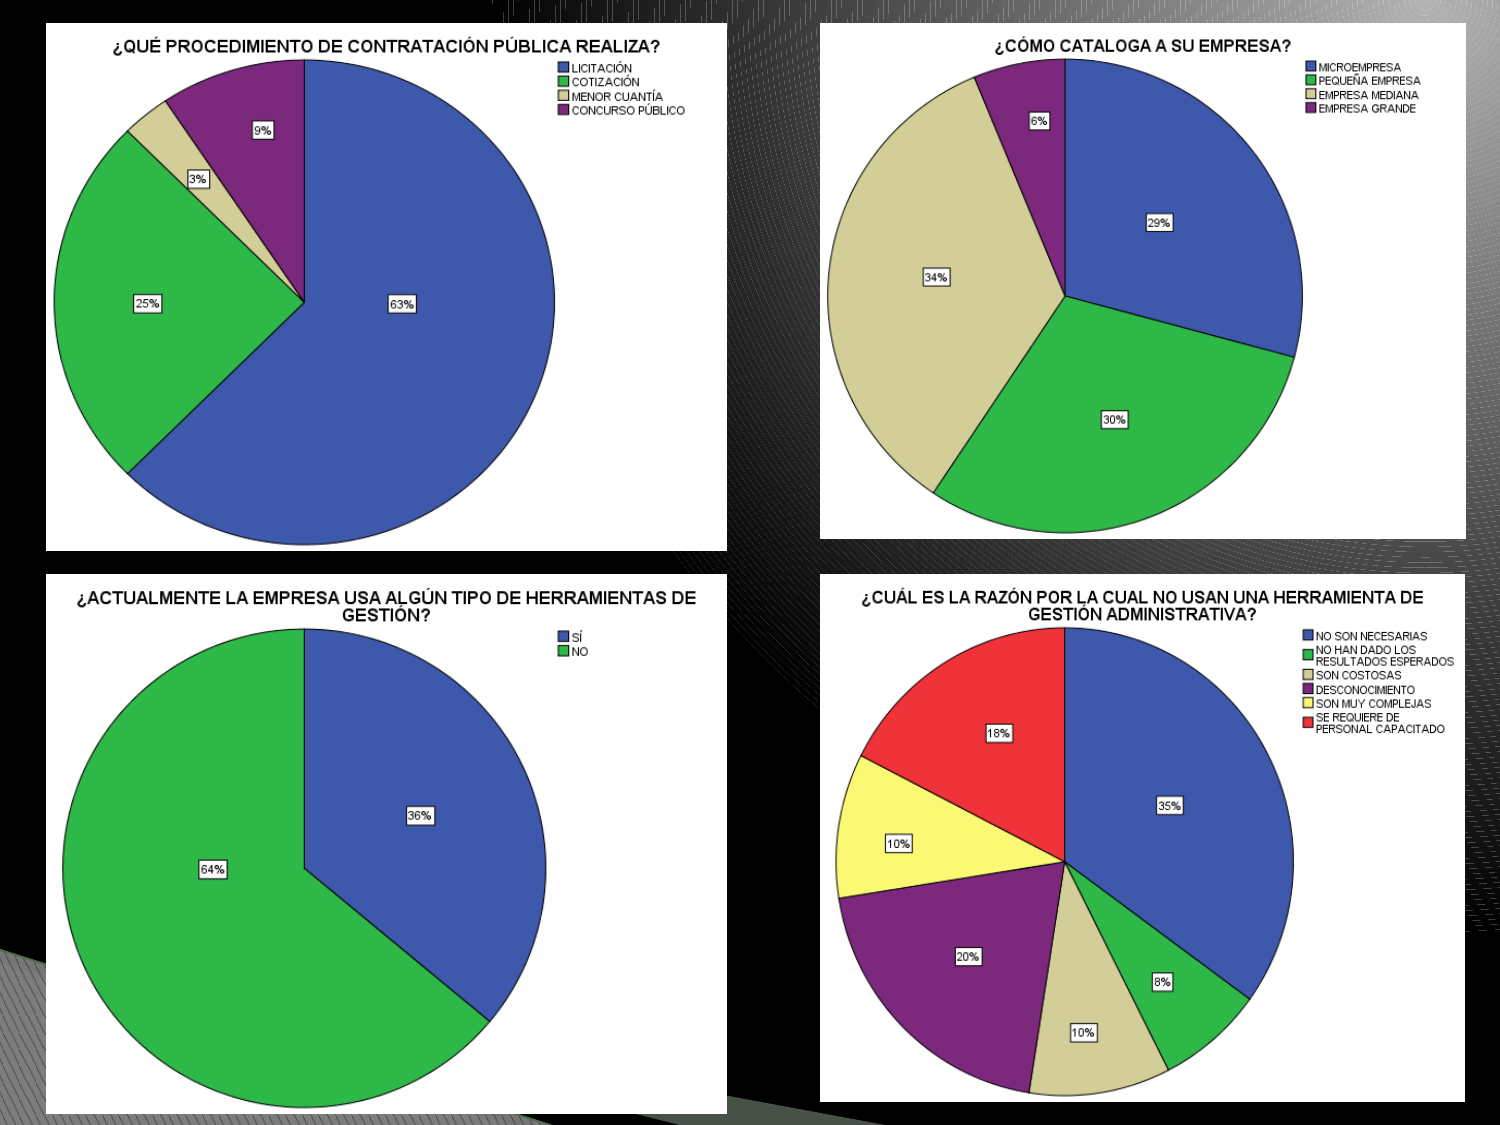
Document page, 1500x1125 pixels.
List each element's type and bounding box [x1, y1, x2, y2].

picture [820, 573, 1466, 1102]
picture [46, 23, 727, 551]
picture [0, 573, 727, 1125]
picture [820, 23, 1467, 540]
